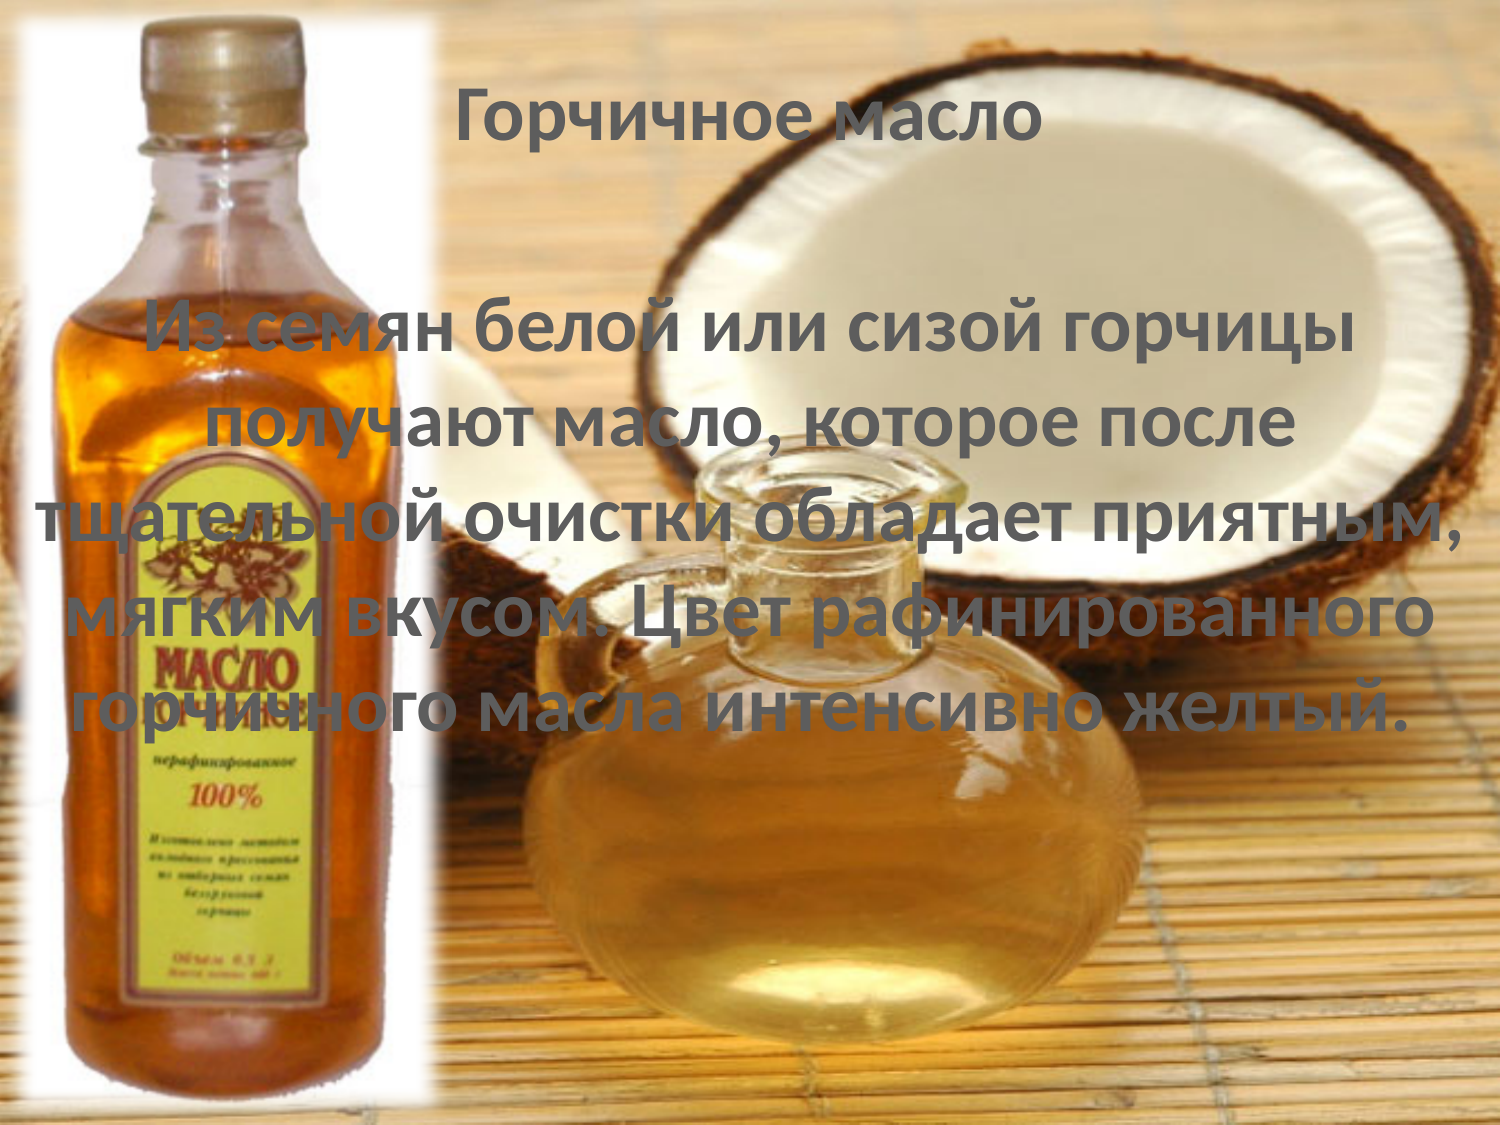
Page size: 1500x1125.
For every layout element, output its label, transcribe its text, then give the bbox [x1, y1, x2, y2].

title Горчичное масло Из семян белой или сизой горчицы получают масло, которое после тщательной очистки обладает приятным, мягким вкусом. Цвет рафинированного горчичного масла интенсивно желтый. [456, 23, 1500, 786]
picture [0, 0, 1500, 1125]
